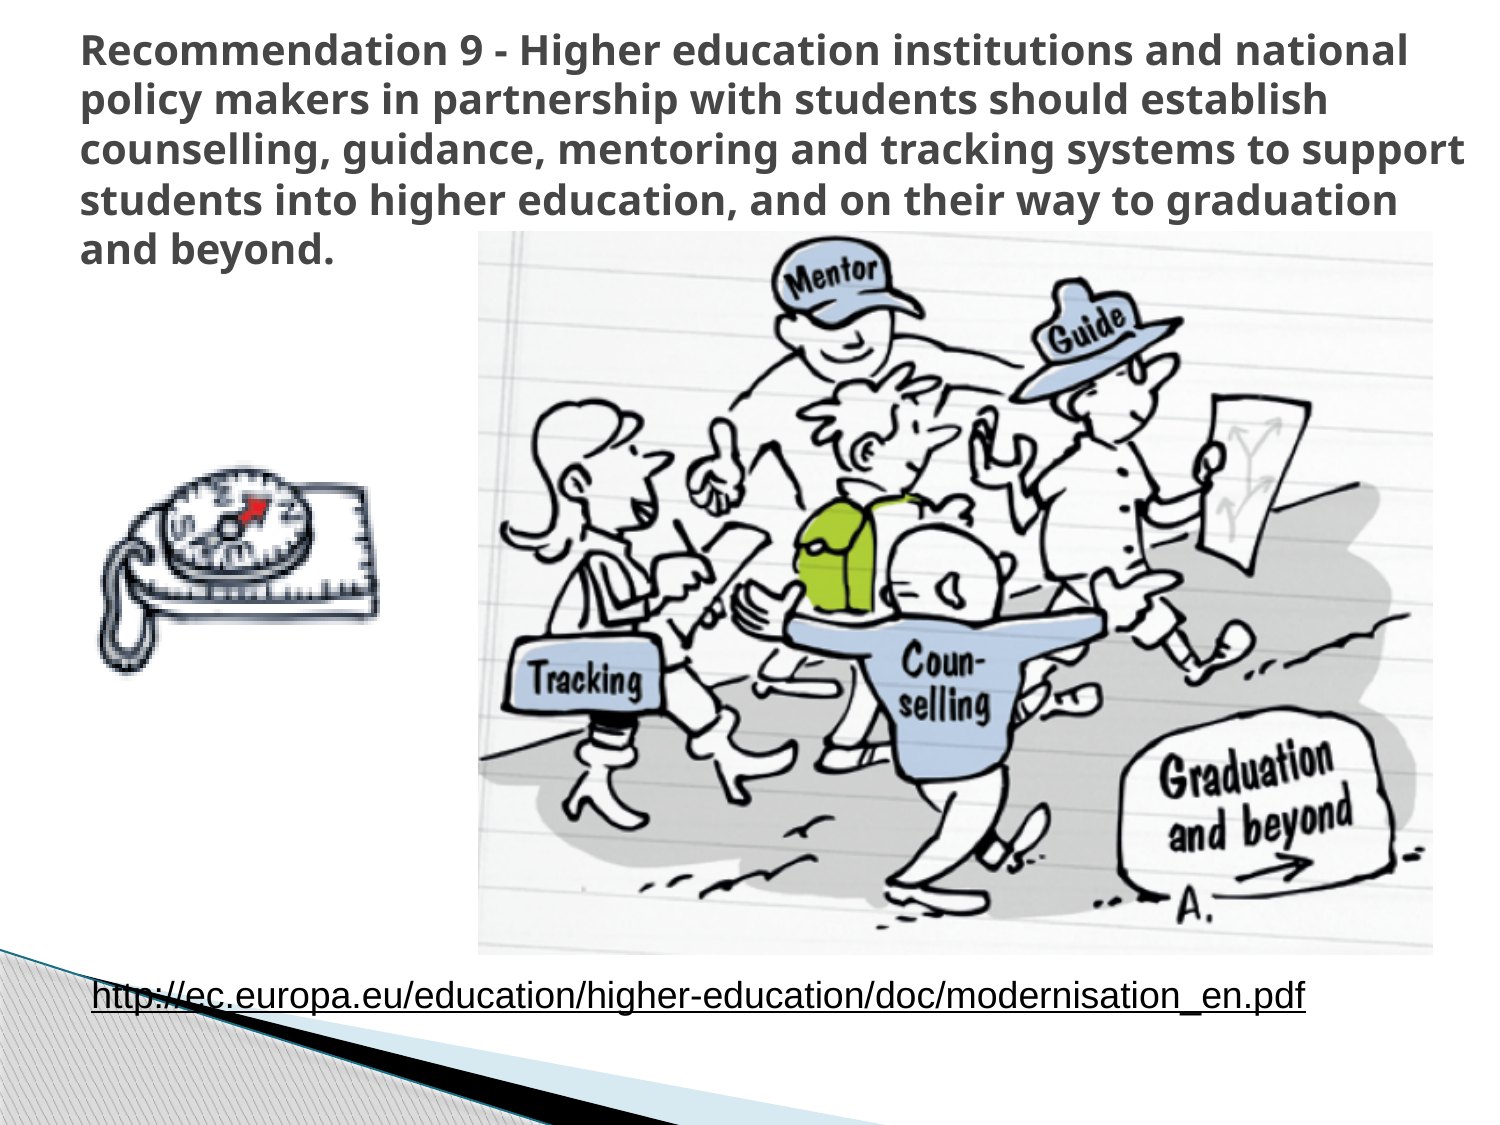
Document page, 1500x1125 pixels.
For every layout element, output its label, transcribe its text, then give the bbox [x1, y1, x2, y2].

picture [478, 231, 1433, 956]
text_box http://ec.europa.eu/education/higher-education/doc/modernisation_en.pdf [76, 964, 1365, 1024]
title Recommendation 9 - Higher education institutions and national policy makers in partnership with students should establish counselling, guidance, mentoring and tracking systems to support students into higher education, and on their way to graduation and beyond. [64, 54, 1500, 243]
picture [76, 444, 408, 681]
